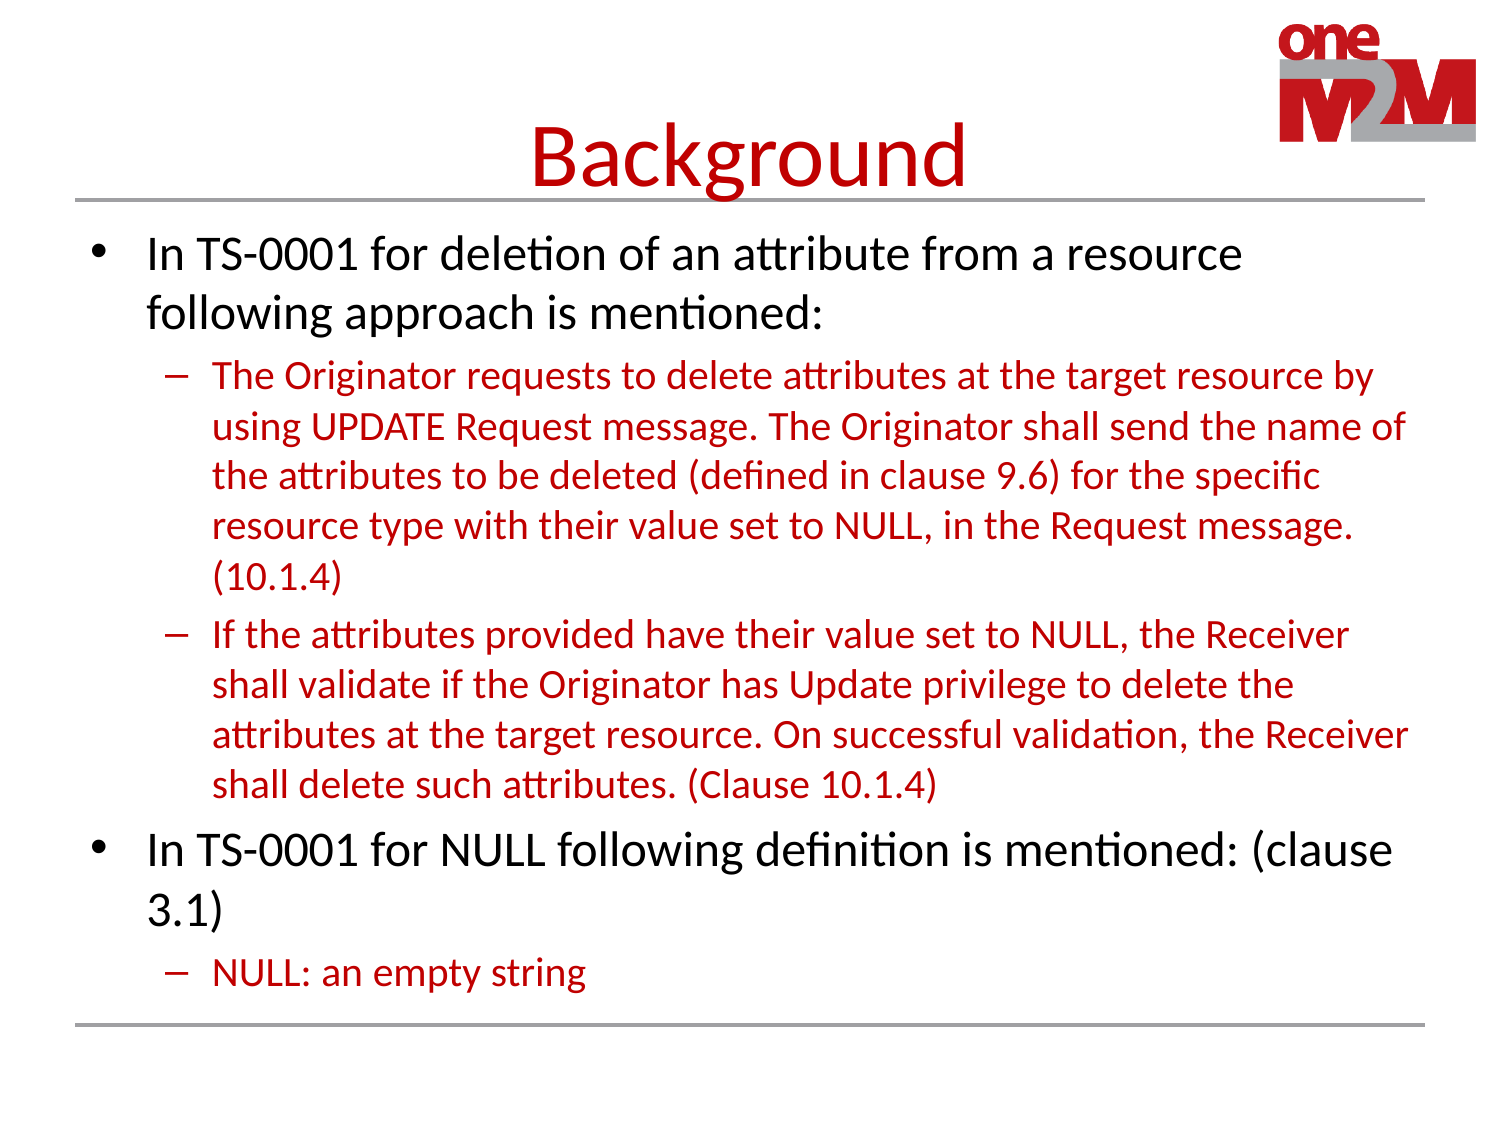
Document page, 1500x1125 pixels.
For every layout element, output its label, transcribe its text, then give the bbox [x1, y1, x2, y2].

picture [1254, 0, 1500, 168]
list In TS-0001 for deletion of an attribute from a resource following approach is mentioned: The Originator requests to delete attributes at the target resource by using UPDATE Request message. The Originator shall send the name of the attributes to be deleted (defined in clause 9.6) for the specific resource type with their value set to NULL, in the Request message. (10.1.4) If the attributes provided have their value set to NULL, the Receiver shall validate if the Originator has Update privilege to delete the attributes at the target resource. On successful validation, the Receiver shall delete such attributes. (Clause 10.1.4) In TS-0001 for NULL following definition is mentioned: (clause 3.1) NULL: an empty string [75, 212, 1425, 1005]
title Background [75, 87, 1425, 212]
